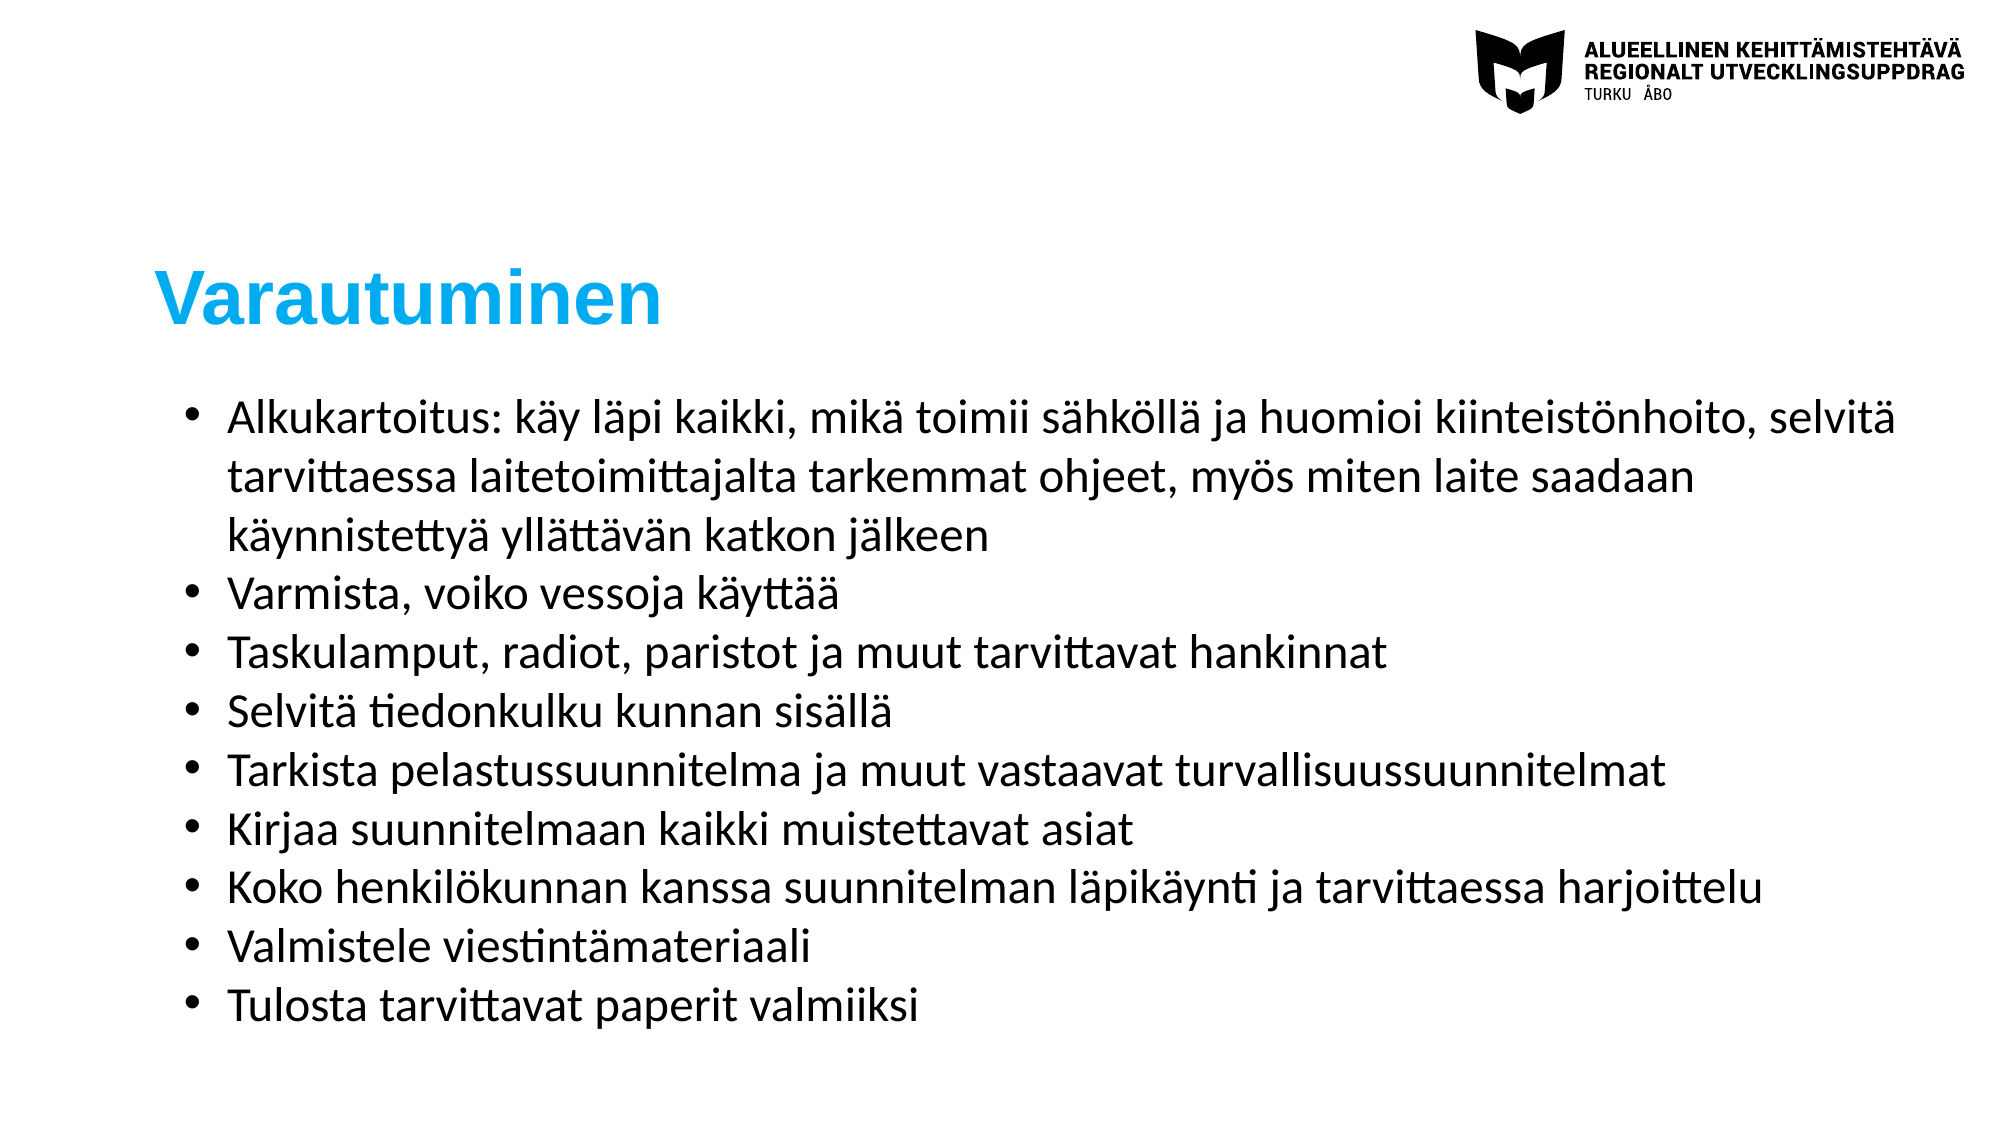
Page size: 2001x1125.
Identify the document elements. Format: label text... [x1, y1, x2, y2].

title Varautuminen [139, 80, 1921, 348]
picture [1451, 7, 1990, 135]
list Alkukartoitus: käy läpi kaikki, mikä toimii sähköllä ja huomioi kiinteistönhoito, selvitä tarvittaessa laitetoimittajalta tarkemmat ohjeet, myös miten laite saadaan käynnistettyä yllättävän katkon jälkeen Varmista, voiko vessoja käyttää Taskulamput, radiot, paristot ja muut tarvittavat hankinnat Selvitä tiedonkulku kunnan sisällä Tarkista pelastussuunnitelma ja muut vastaavat turvallisuussuunnitelmat Kirjaa suunnitelmaan kaikki muistettavat asiat Koko henkilökunnan kanssa suunnitelman läpikäynti ja tarvittaessa harjoittelu Valmistele viestintämateriaali Tulosta tarvittavat paperit valmiiksi [168, 376, 1921, 1045]
